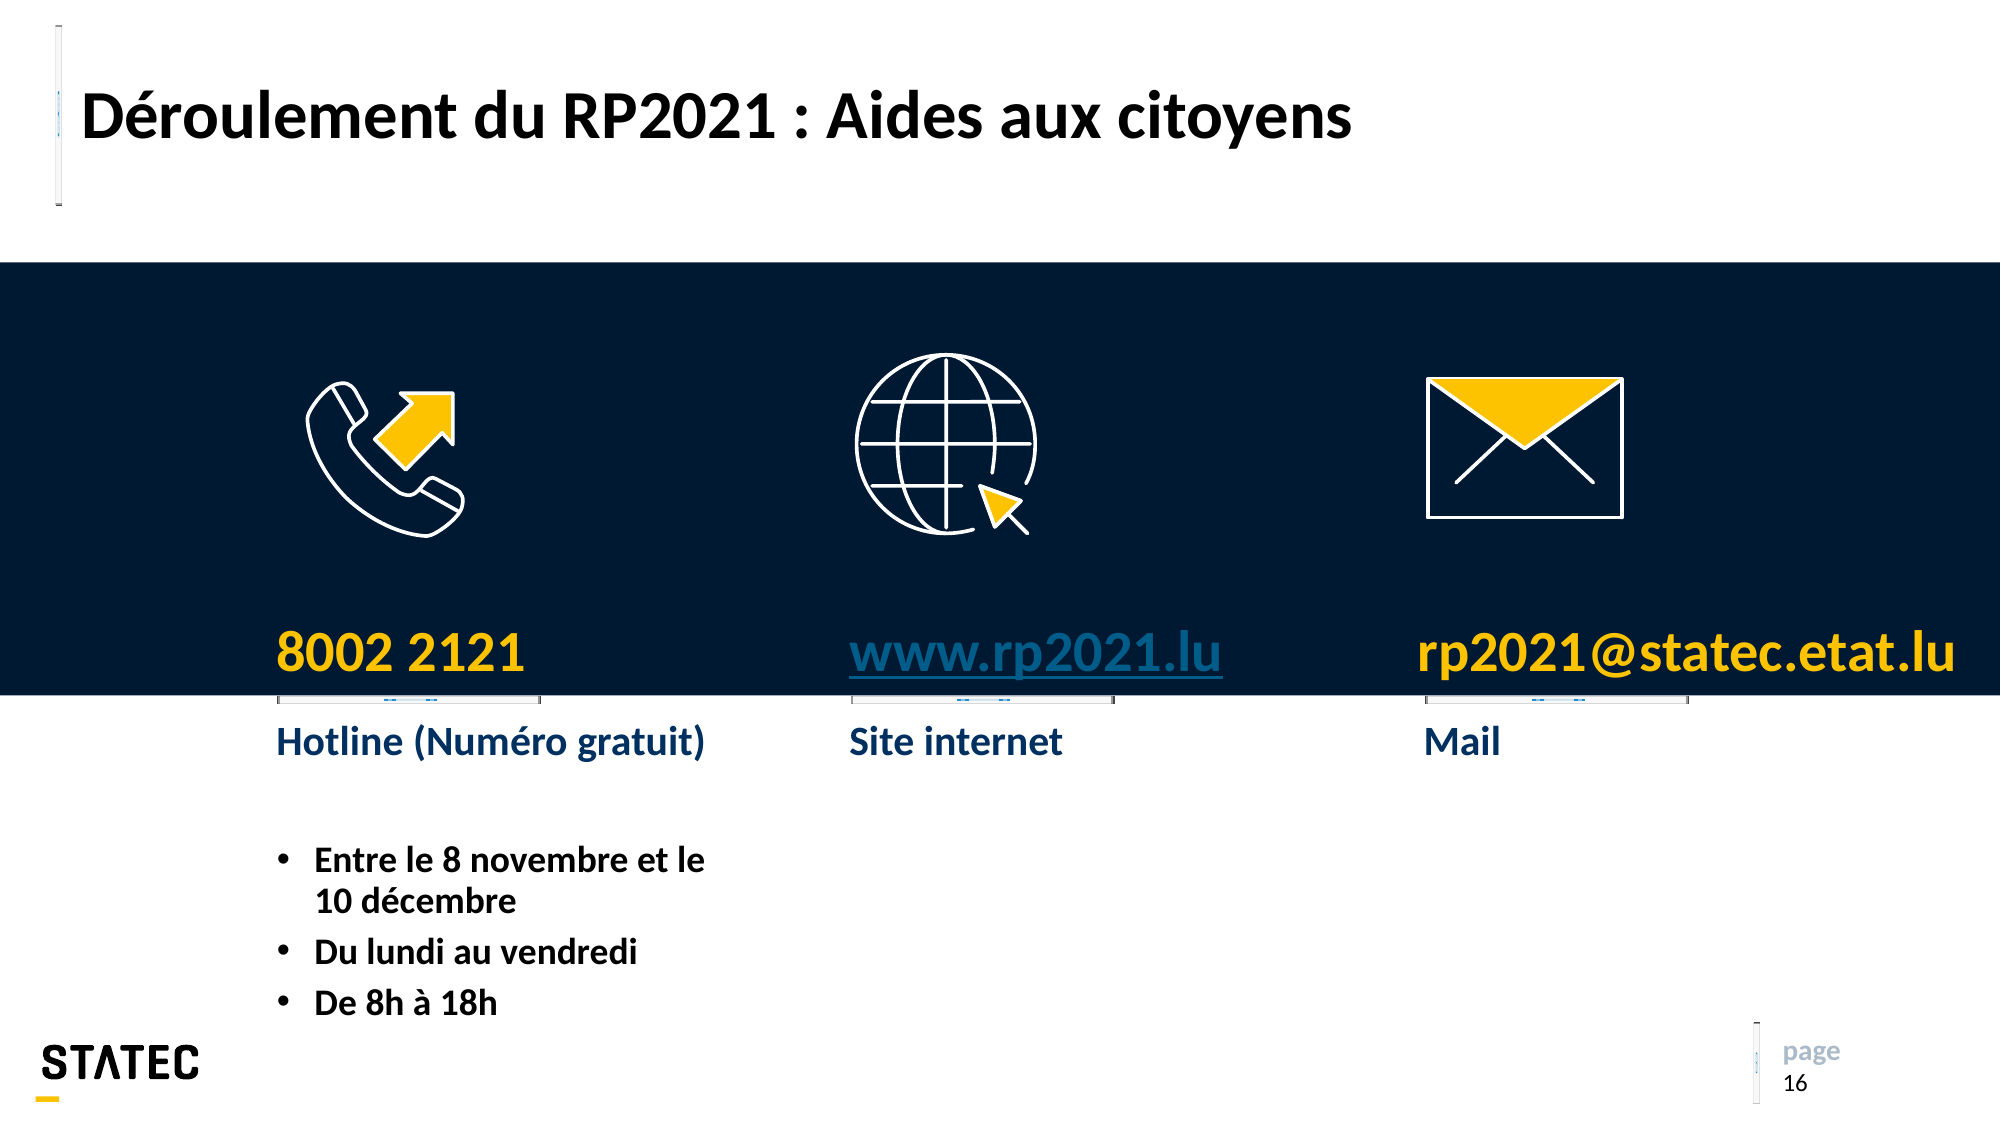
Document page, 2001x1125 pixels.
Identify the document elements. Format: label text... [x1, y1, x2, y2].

text_box www.rp2021.lu [849, 621, 1263, 676]
title Déroulement du RP2021 : Aides aux citoyens [81, 25, 1916, 209]
list Hotline (Numéro gratuit) Entre le 8 novembre et le 10 décembre Du lundi au vendredi De 8h à 18h [276, 719, 709, 1045]
text_box 8002 2121 [276, 621, 690, 676]
list Mail [1423, 719, 1837, 1045]
text_box rp2021@statec.etat.lu [1417, 621, 1969, 676]
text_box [1427, 379, 1622, 518]
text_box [856, 354, 1036, 534]
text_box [307, 381, 465, 537]
list Site internet [849, 719, 1263, 1045]
